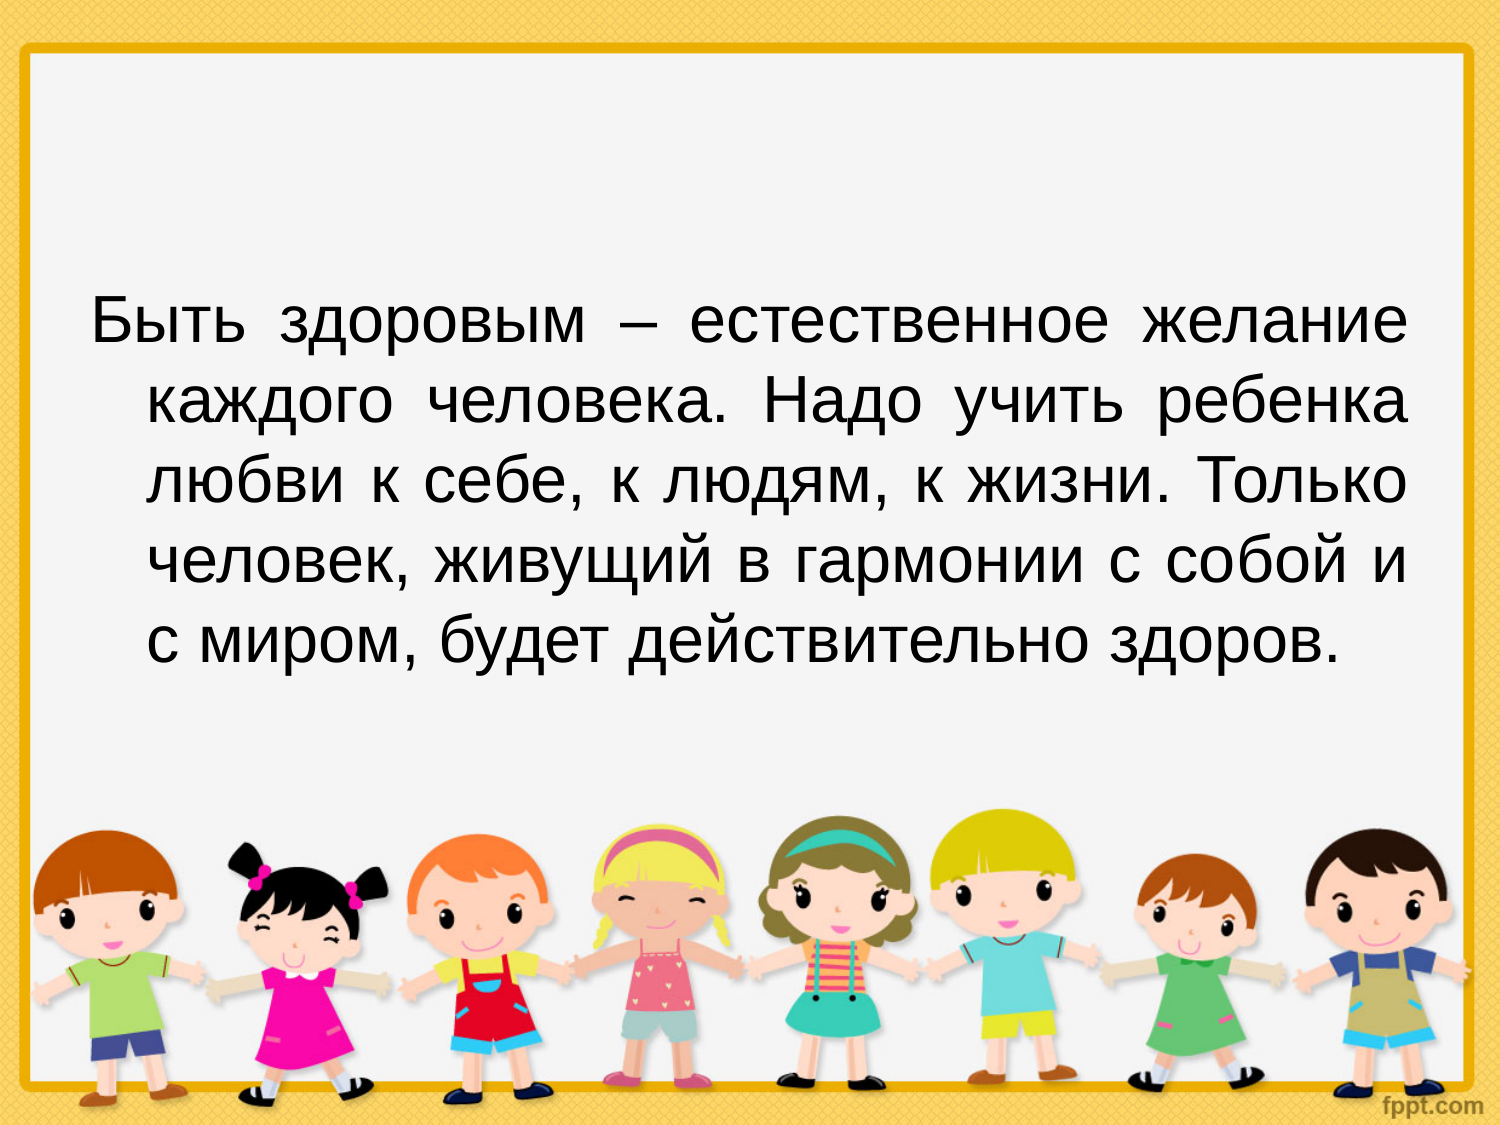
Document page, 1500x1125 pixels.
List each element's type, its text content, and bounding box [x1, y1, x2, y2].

picture [0, 0, 1500, 1125]
list Быть здоровым – естественное желание каждого человека. Надо учить ребенка любви к себе, к людям, к жизни. Только человек, живущий в гармонии с собой и с миром, будет действительно здоров. [74, 81, 1426, 1006]
